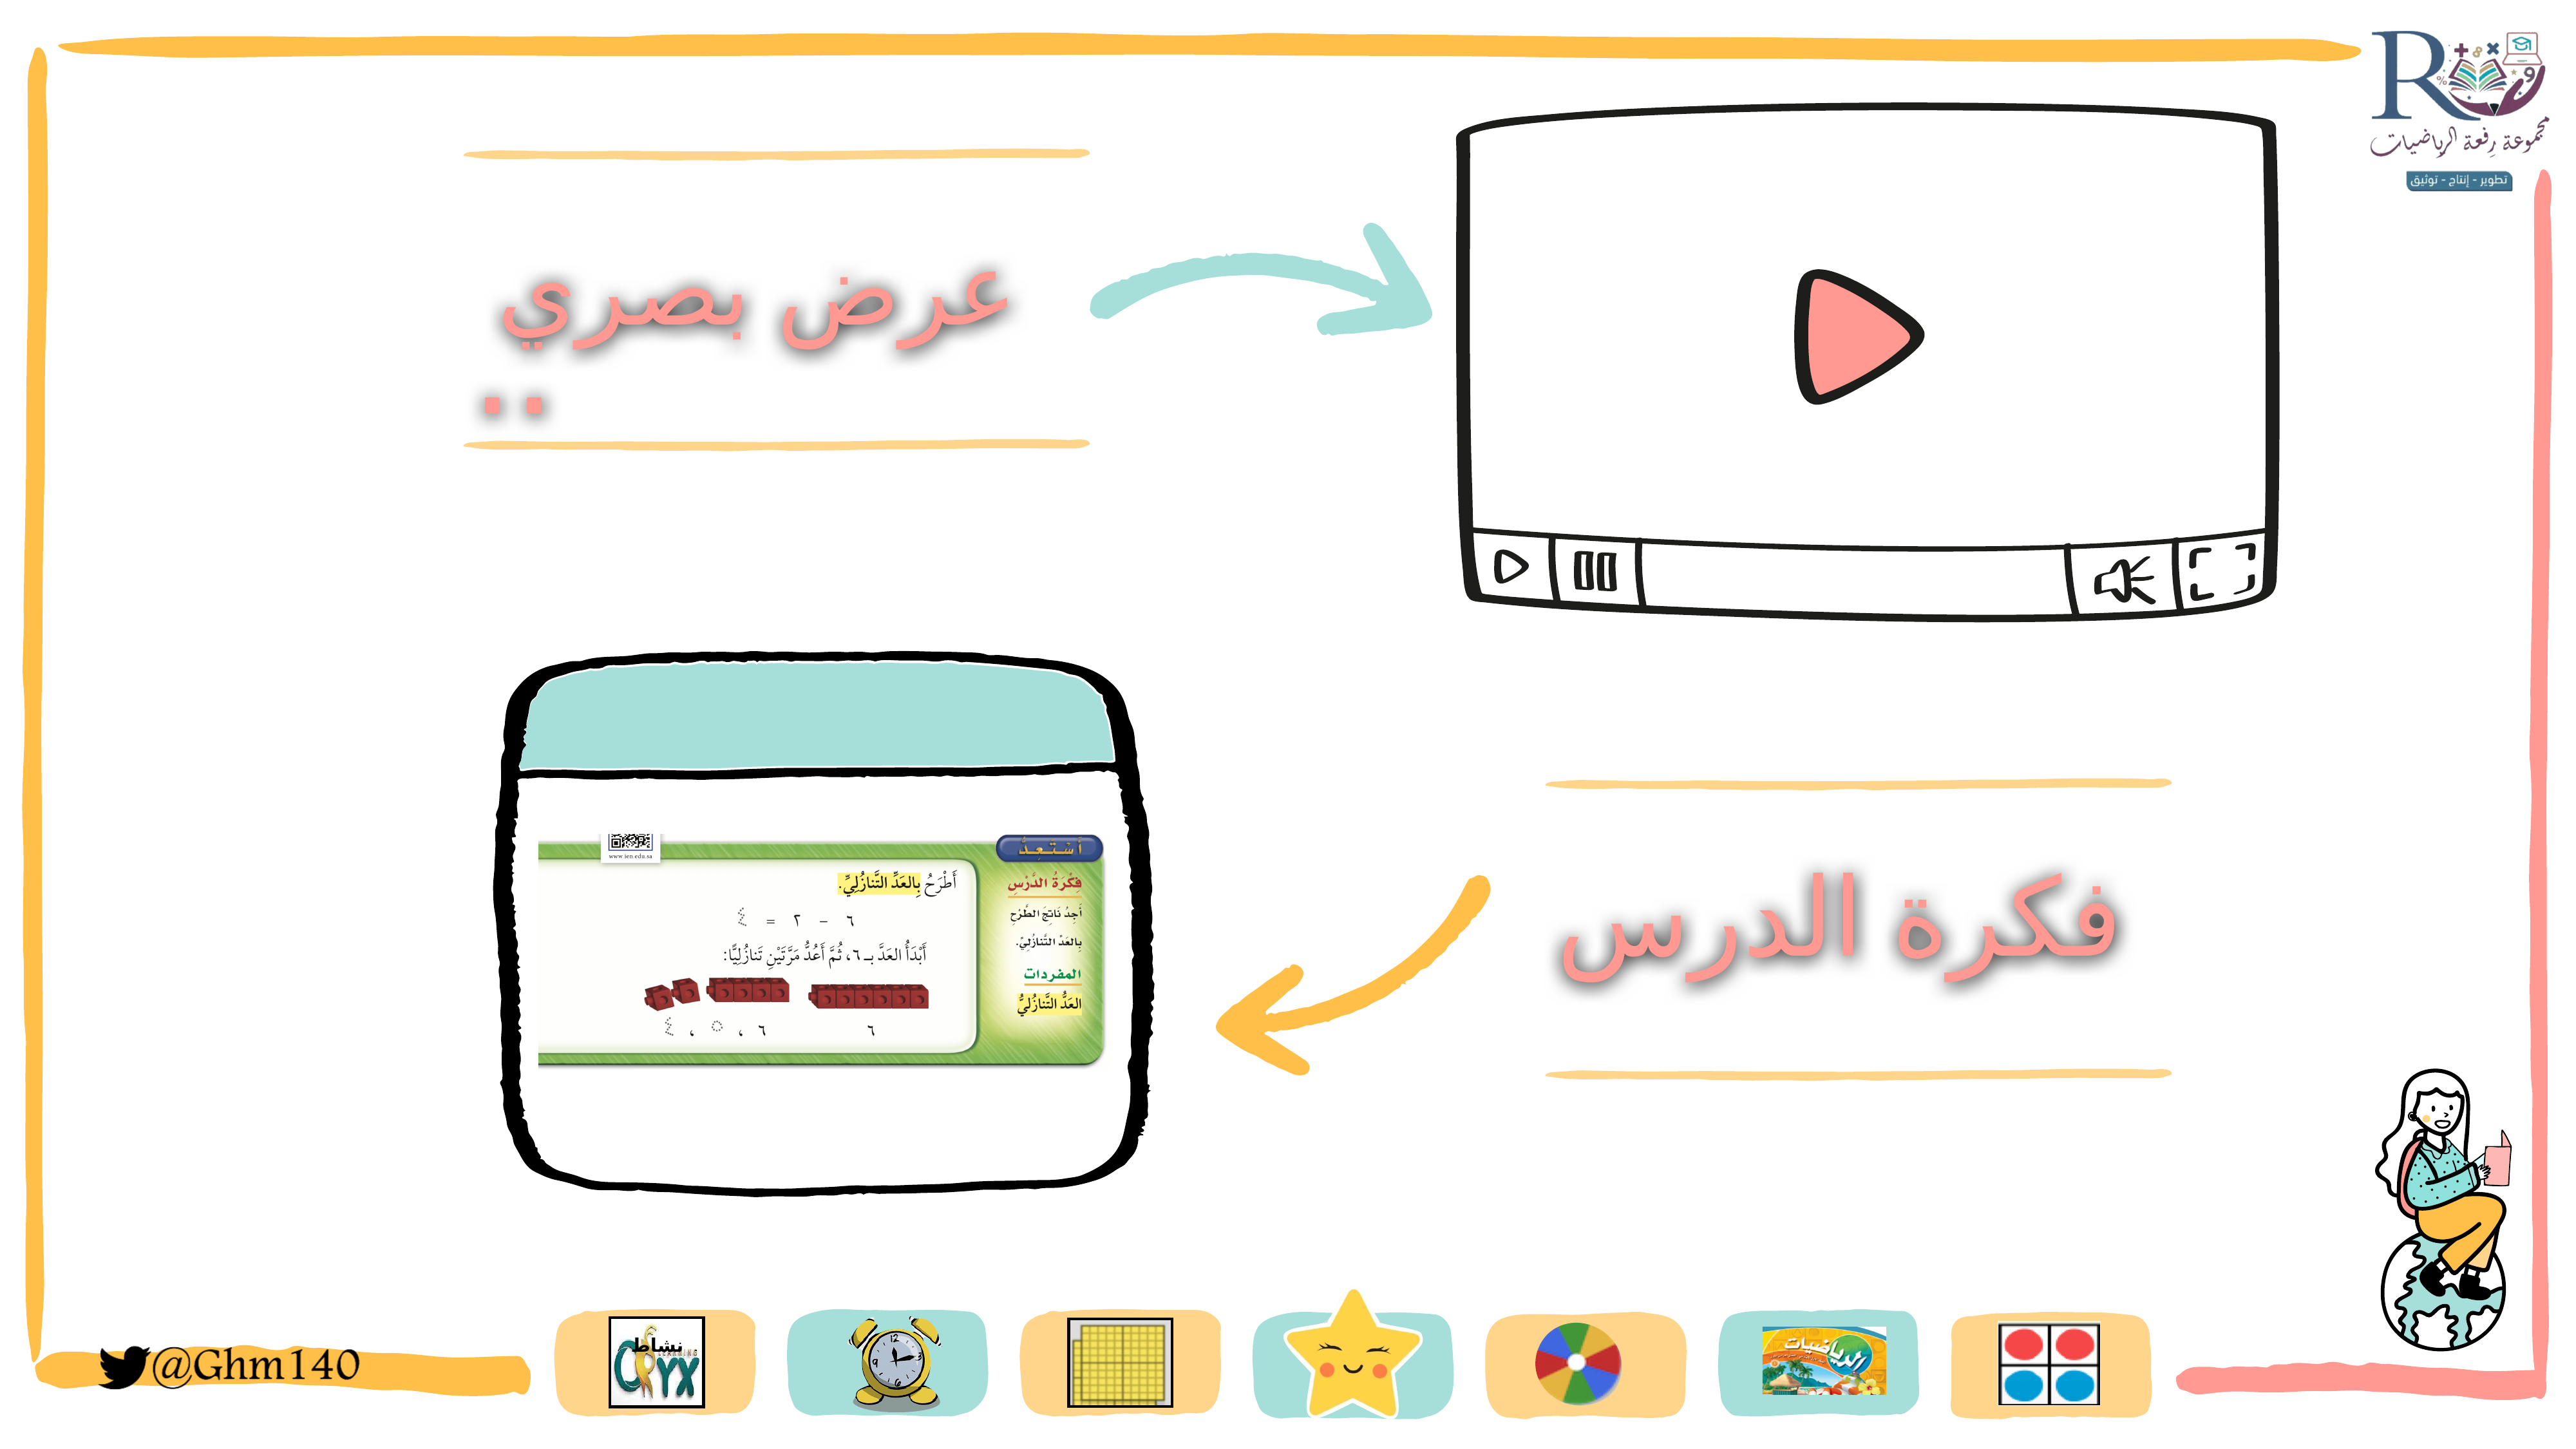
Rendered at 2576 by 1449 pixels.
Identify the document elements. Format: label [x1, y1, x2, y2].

picture [2349, 14, 2568, 211]
text_box [1455, 102, 2280, 623]
text_box [1215, 875, 1491, 1075]
text_box [493, 650, 1155, 1198]
text_box [1097, 222, 1433, 336]
text_box [554, 1285, 2152, 1419]
picture [538, 833, 1110, 1070]
text_box [203, 148, 1090, 482]
text_box [1526, 778, 2172, 1081]
picture [58, 1326, 382, 1403]
